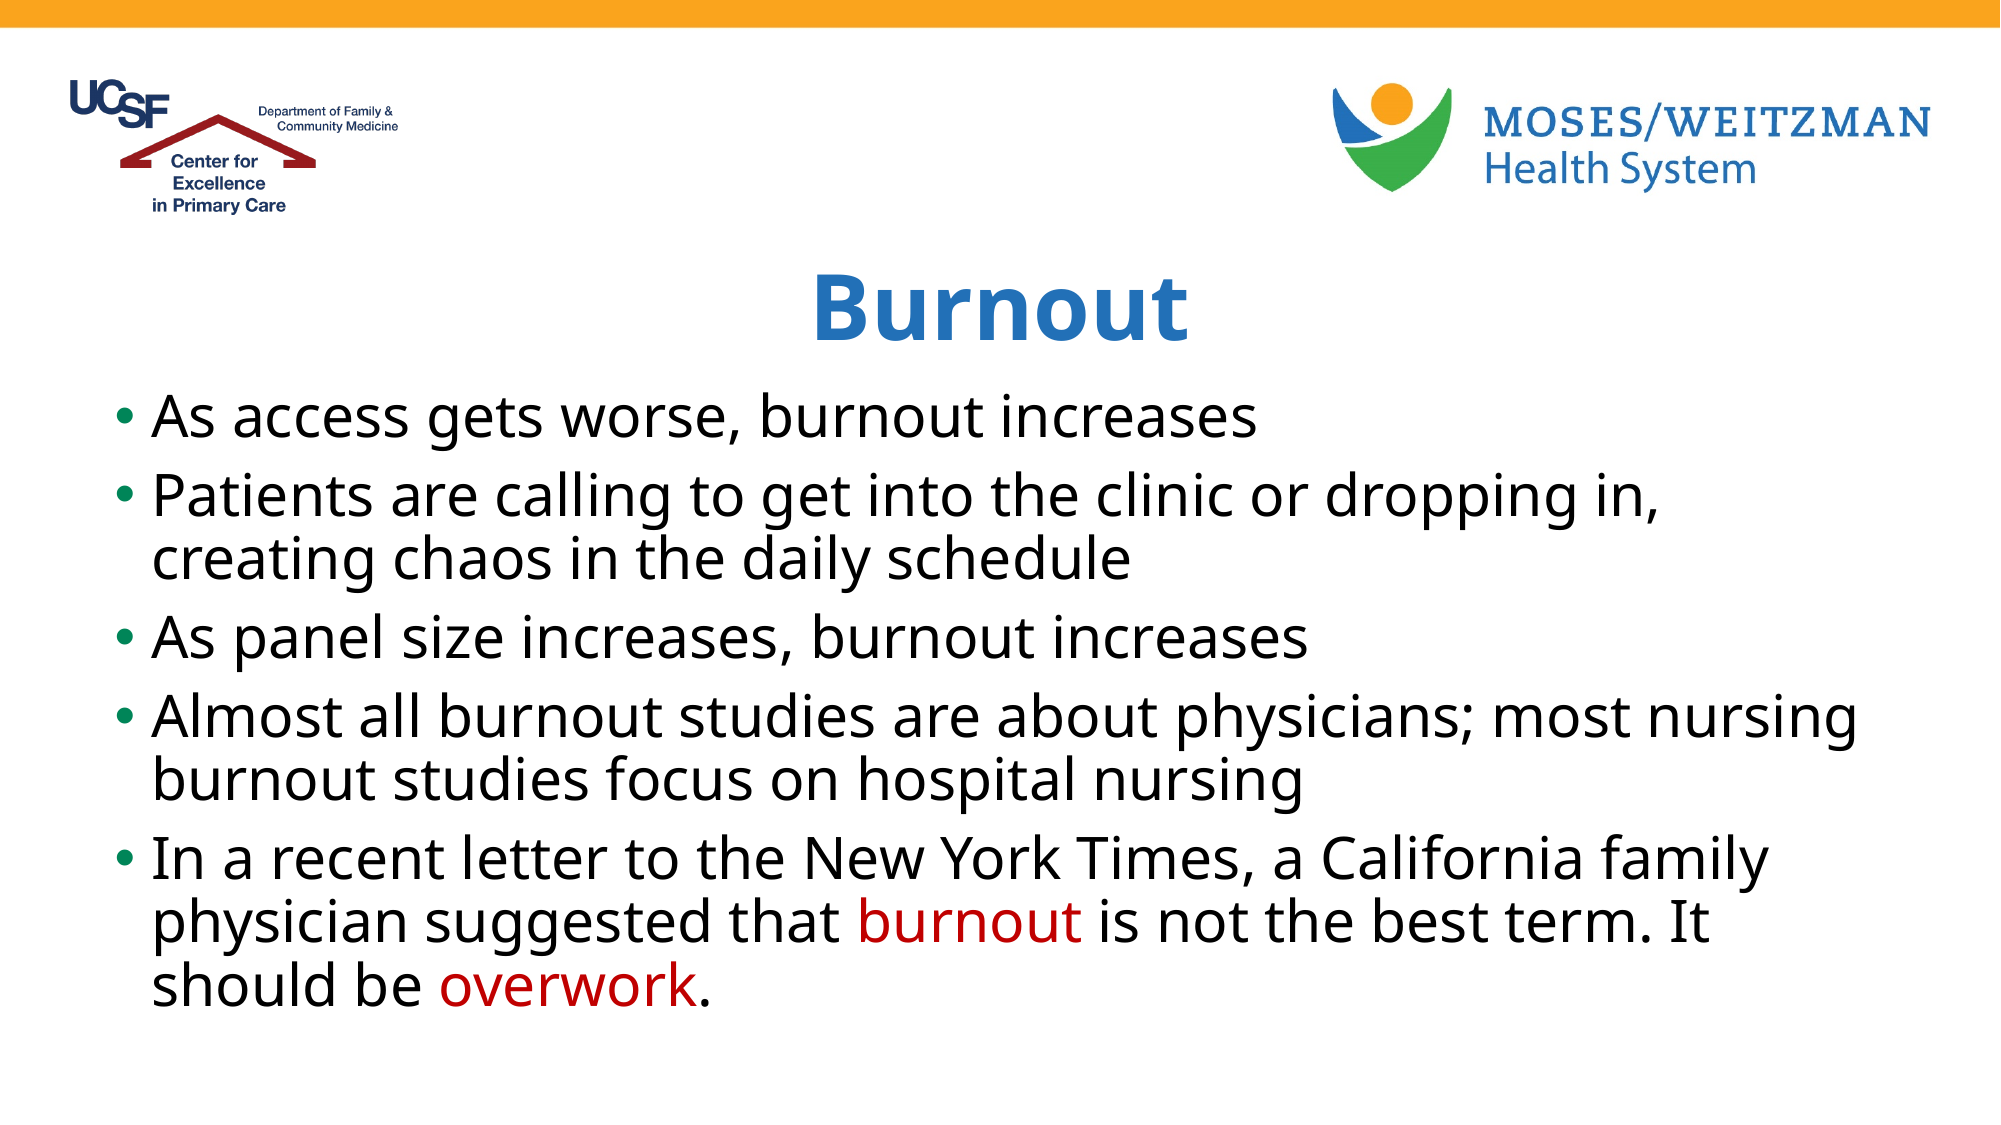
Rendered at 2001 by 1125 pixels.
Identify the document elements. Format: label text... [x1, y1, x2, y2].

text_box Burnout [137, 254, 1863, 379]
picture [0, 0, 2000, 1125]
text_box As access gets worse, burnout increases Patients are calling to get into the clinic or dropping in, creating chaos in the daily schedule As panel size increases, burnout increases Almost all burnout studies are about physicians; most nursing burnout studies focus on hospital nursing In a recent letter to the New York Times, a California family physician suggested that burnout is not the best term. It should be overwork. [99, 379, 1900, 1027]
